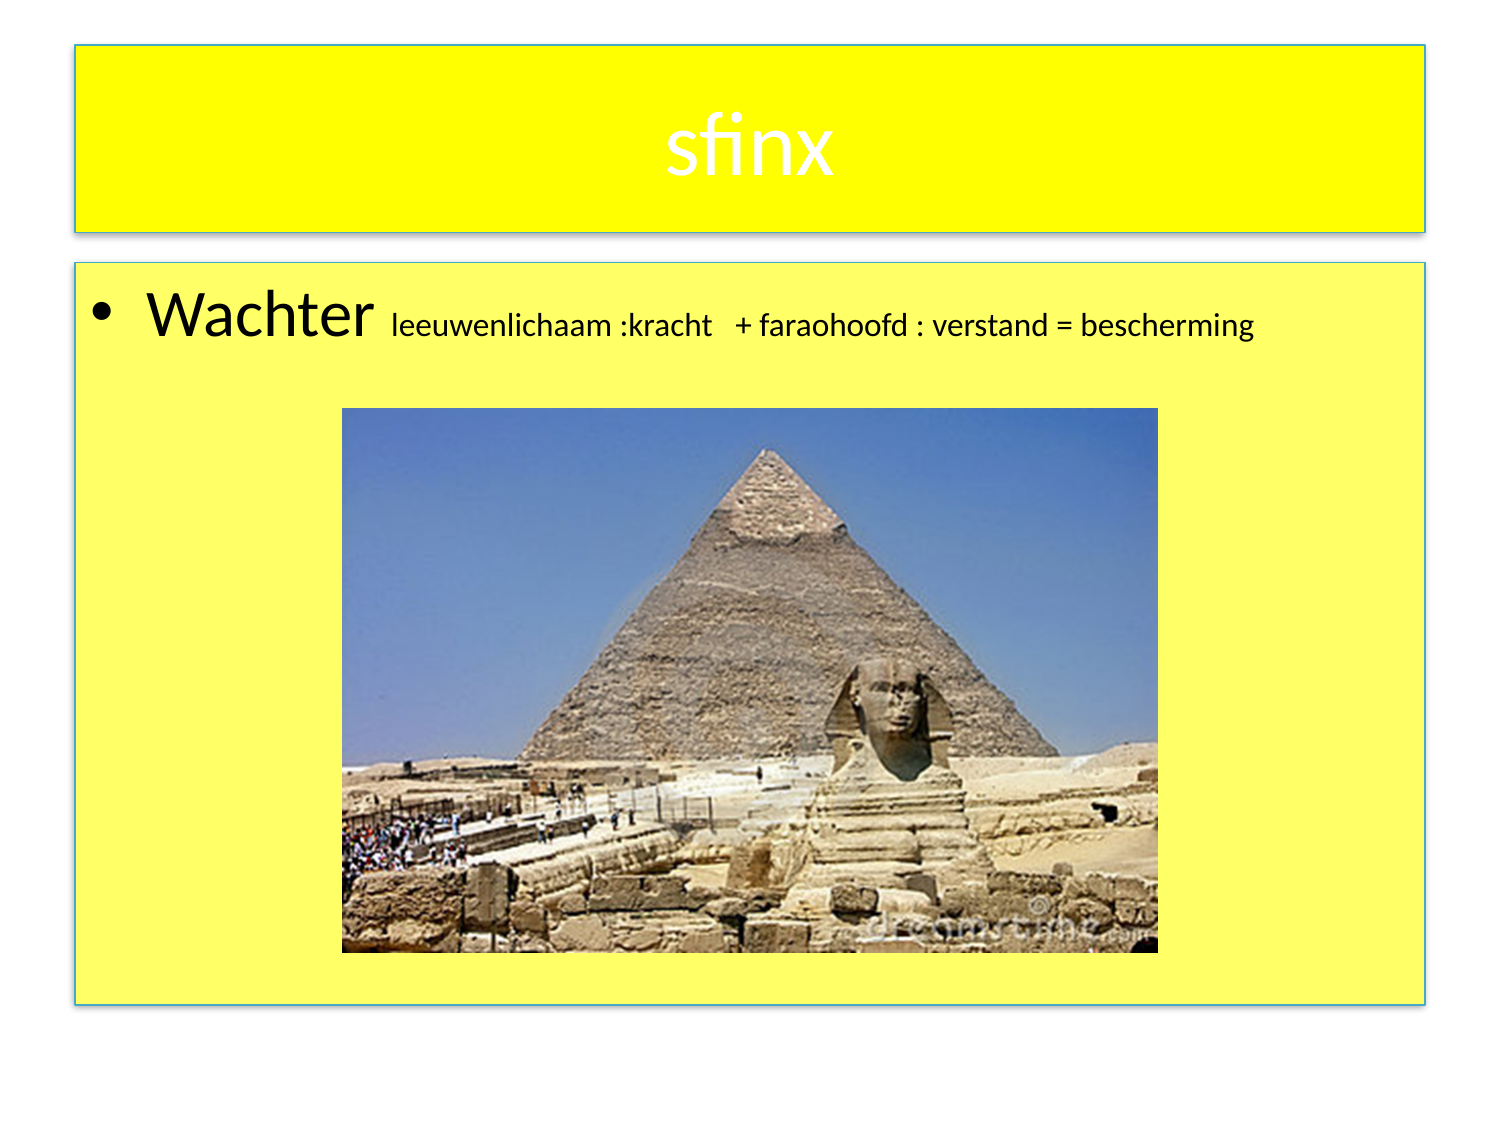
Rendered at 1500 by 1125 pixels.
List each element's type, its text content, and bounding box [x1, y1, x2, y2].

list Wachter leeuwenlichaam :kracht + faraohoofd : verstand = bescherming [74, 262, 1426, 1006]
picture [342, 408, 1158, 954]
title sfinx [74, 44, 1426, 233]
